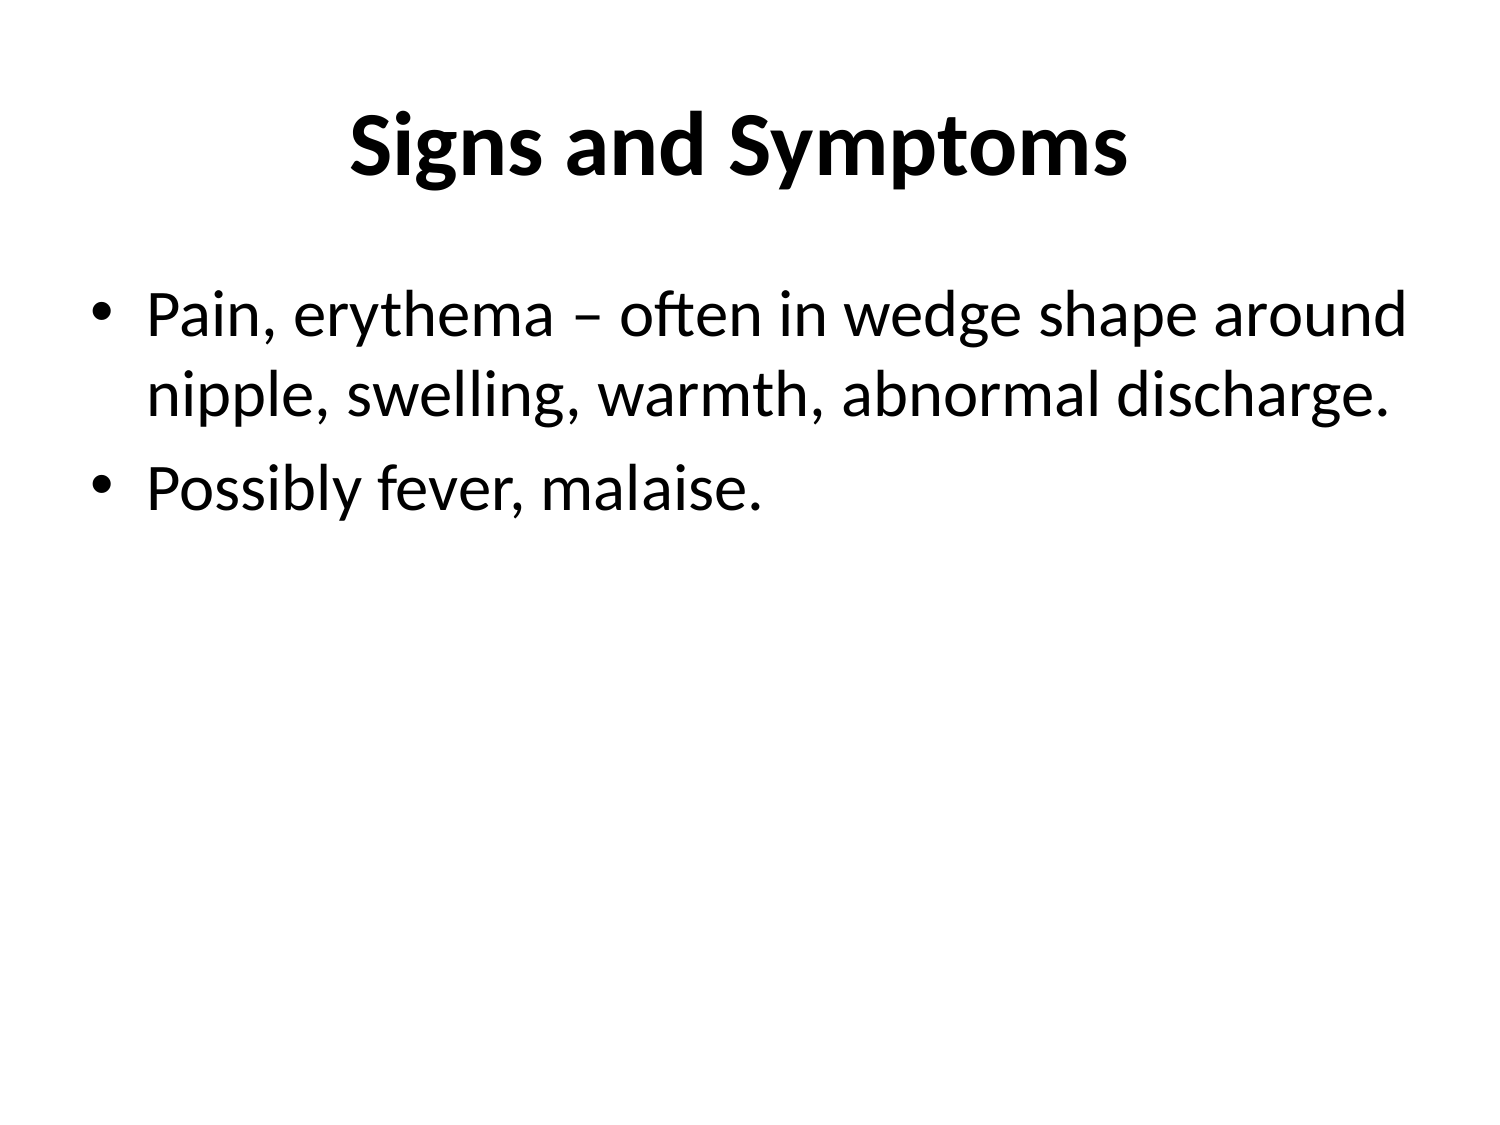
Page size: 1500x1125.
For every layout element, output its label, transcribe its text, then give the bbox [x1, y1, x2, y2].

list Pain, erythema – often in wedge shape around nipple, swelling, warmth, abnormal discharge. Possibly fever, malaise. [75, 262, 1425, 1005]
title Signs and Symptoms [75, 45, 1425, 233]
